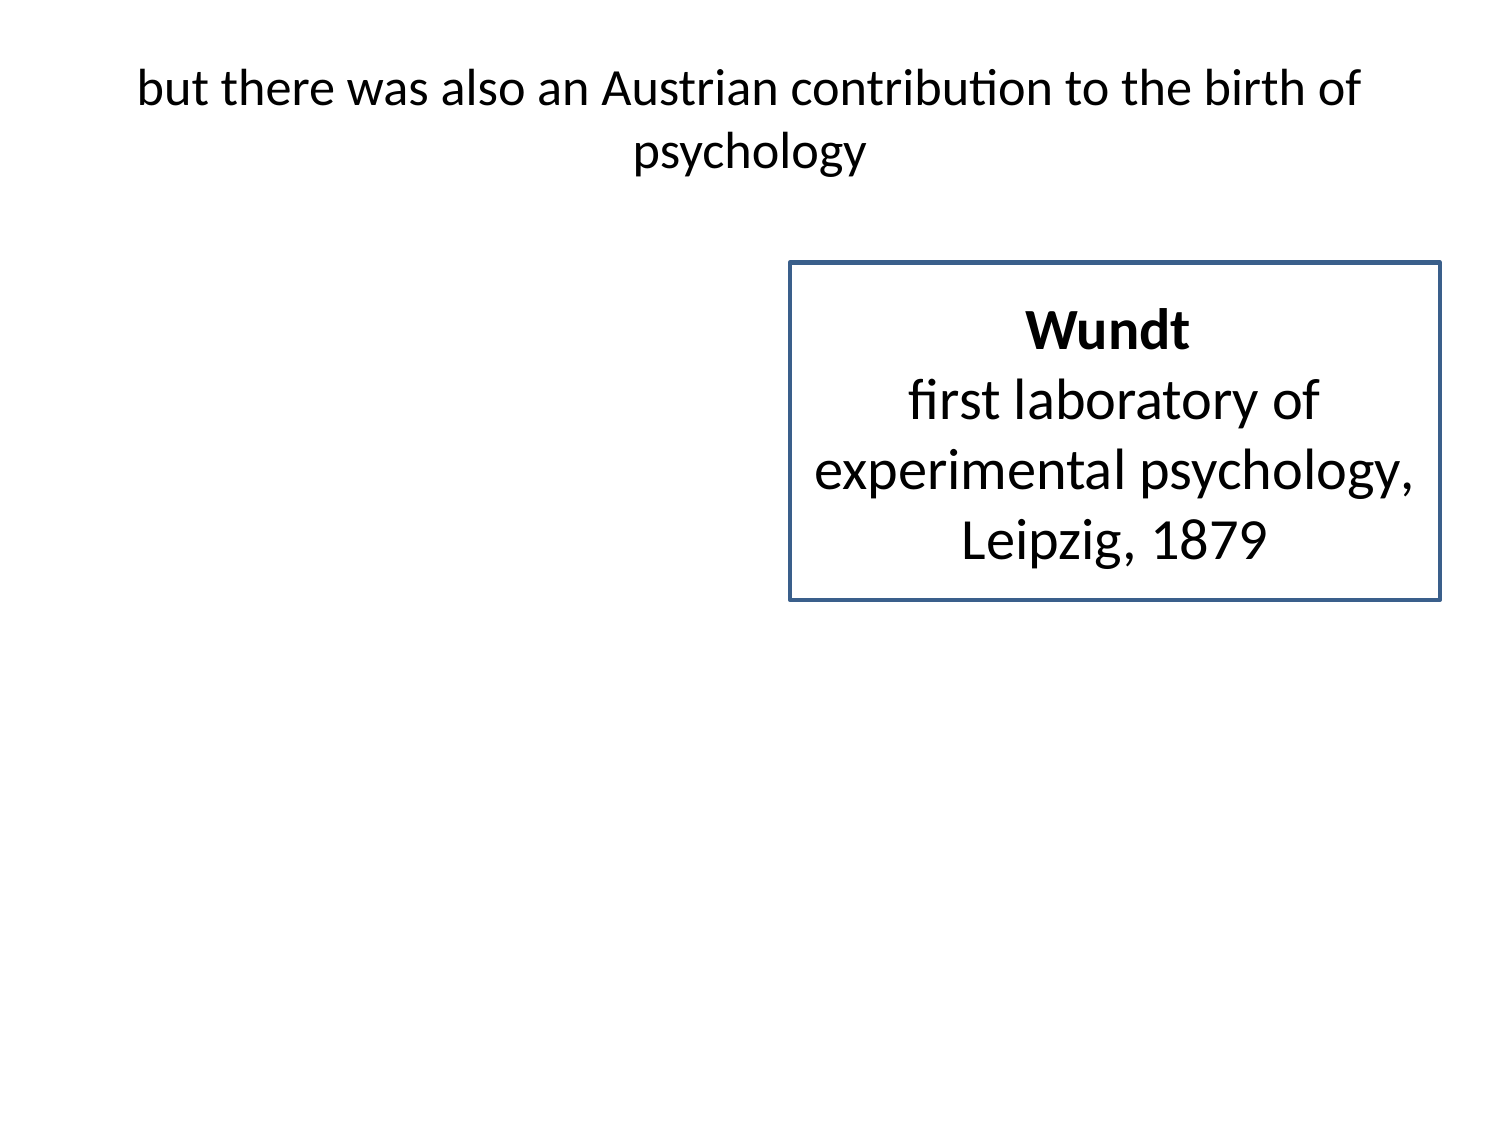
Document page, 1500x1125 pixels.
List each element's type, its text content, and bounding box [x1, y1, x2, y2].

text_box Wundt first laboratory of experimental psychology, Leipzig, 1879 [788, 260, 1442, 602]
title but there was also an Austrian contribution to the birth of psychology [75, 45, 1425, 188]
